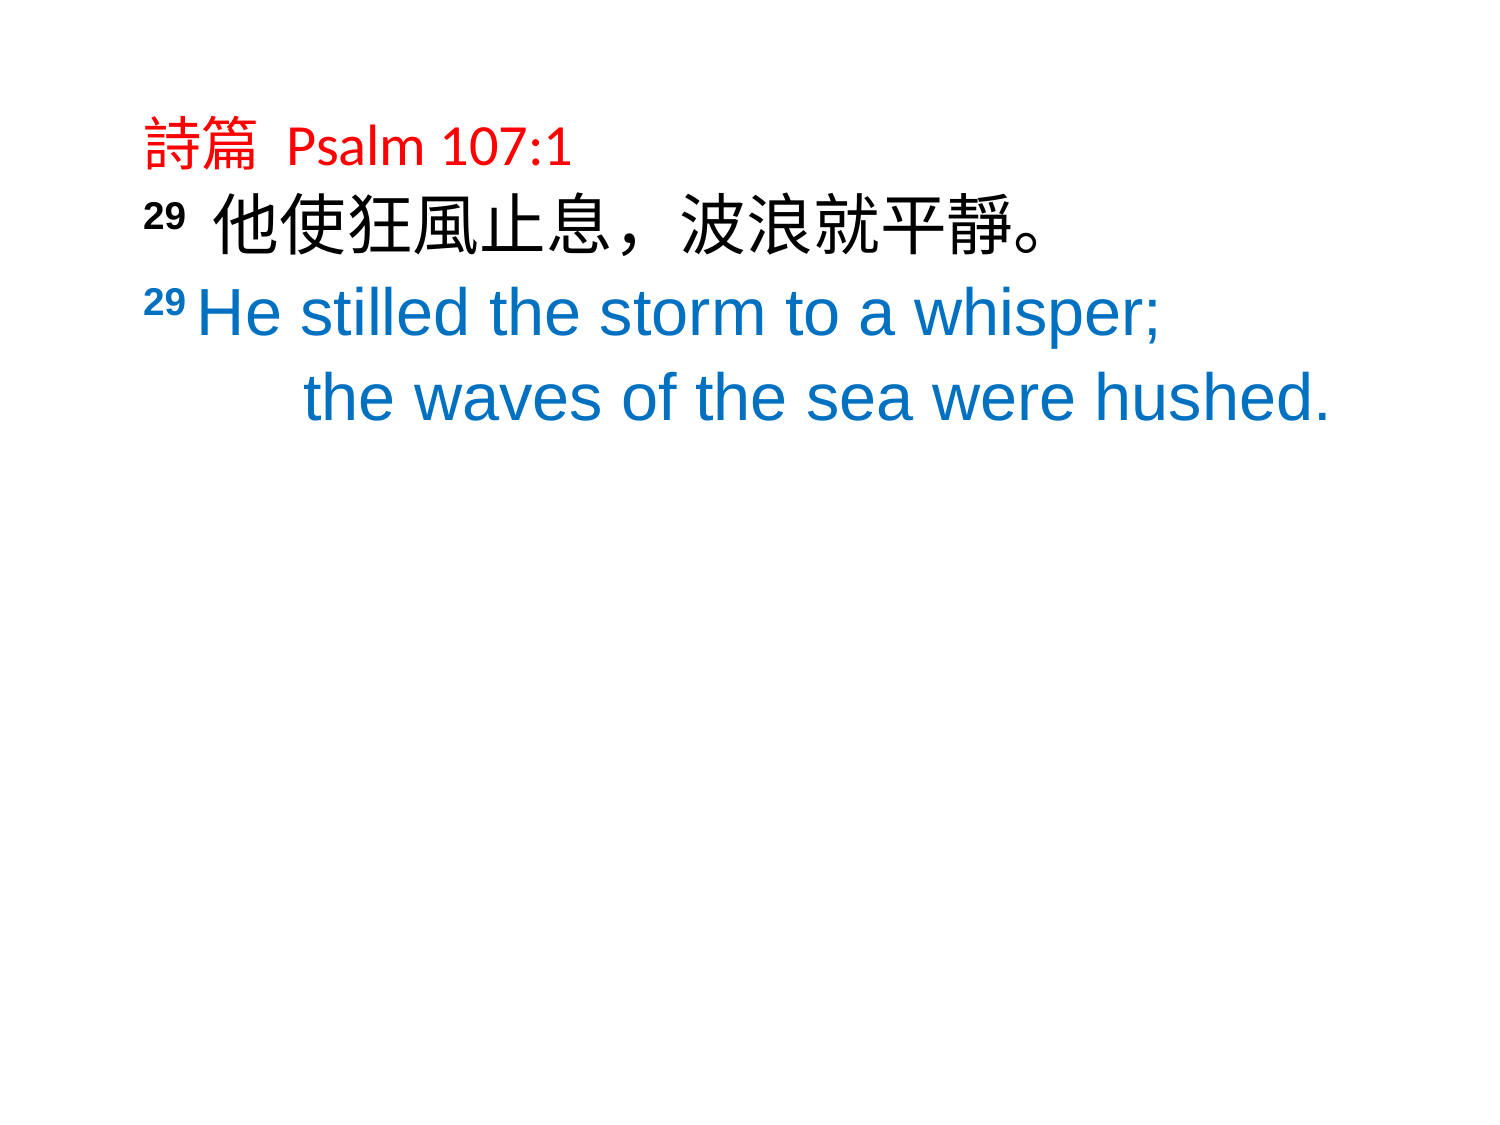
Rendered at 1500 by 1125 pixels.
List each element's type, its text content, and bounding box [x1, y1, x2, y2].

text_box 詩篇 Psalm 107:1 29 他使狂風止息，波浪就平靜。 29 He stilled the storm to a whisper; the waves of the sea were hushed. [128, 99, 1372, 442]
